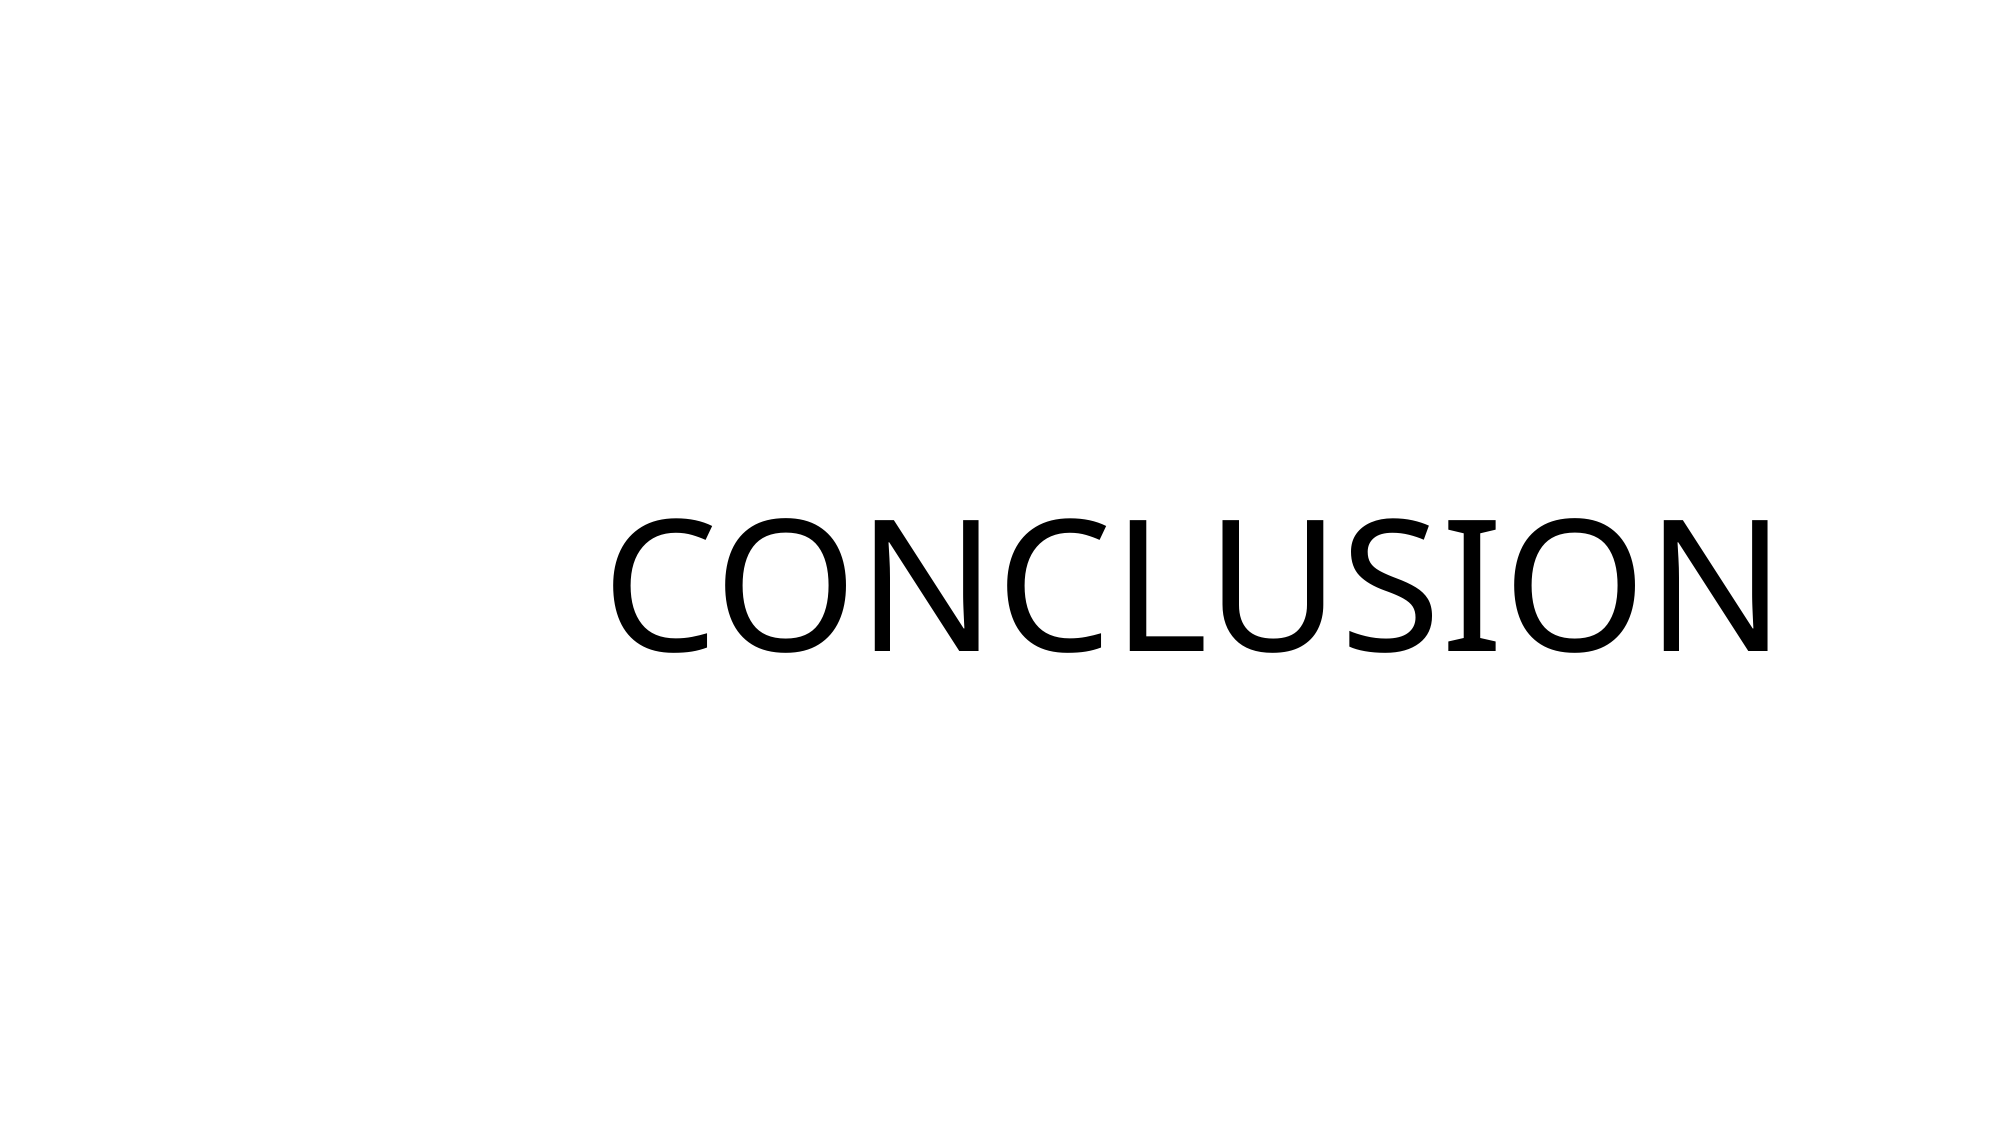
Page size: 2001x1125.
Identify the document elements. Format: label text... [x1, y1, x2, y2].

title CONCLUSION [137, 59, 1863, 1125]
